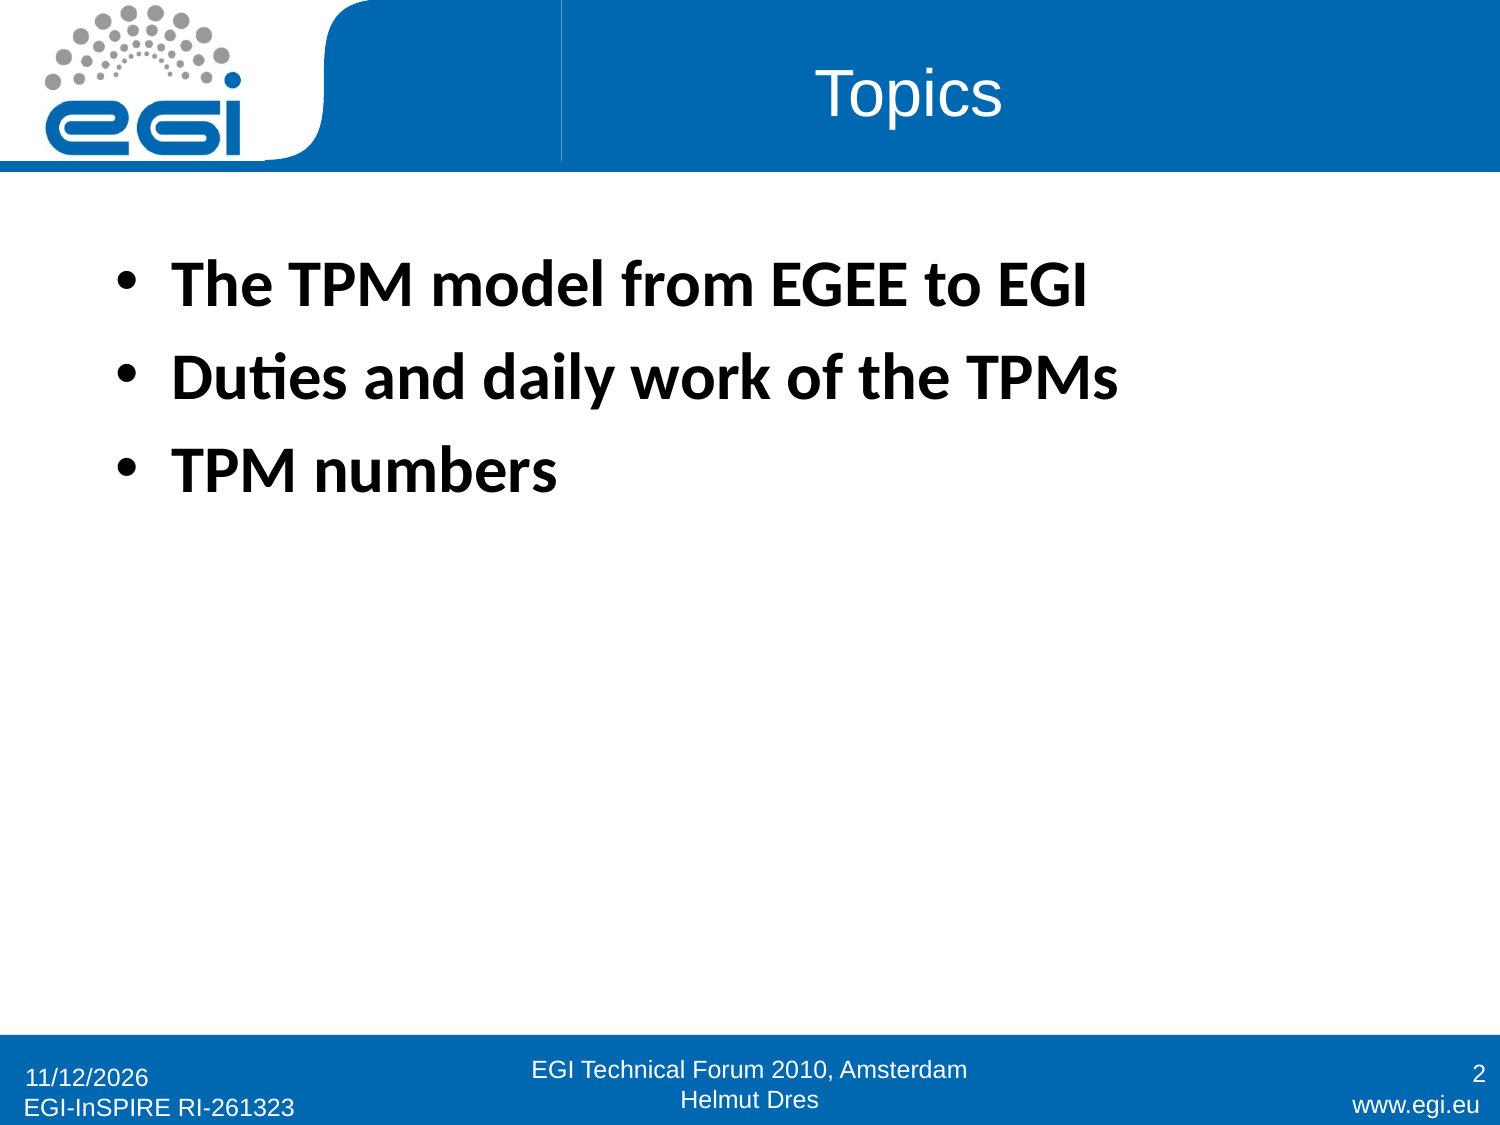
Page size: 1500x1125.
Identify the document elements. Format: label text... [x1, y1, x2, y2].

picture [0, 0, 265, 161]
footer EGI Technical Forum 2010, Amsterdam Helmut Dres [512, 1042, 988, 1125]
slide_number 2 [1151, 1042, 1500, 1103]
list The TPM model from EGEE to EGI Duties and daily work of the TPMs TPM numbers [100, 231, 1426, 975]
title Topics [348, 18, 1471, 162]
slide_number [10, 1046, 361, 1106]
